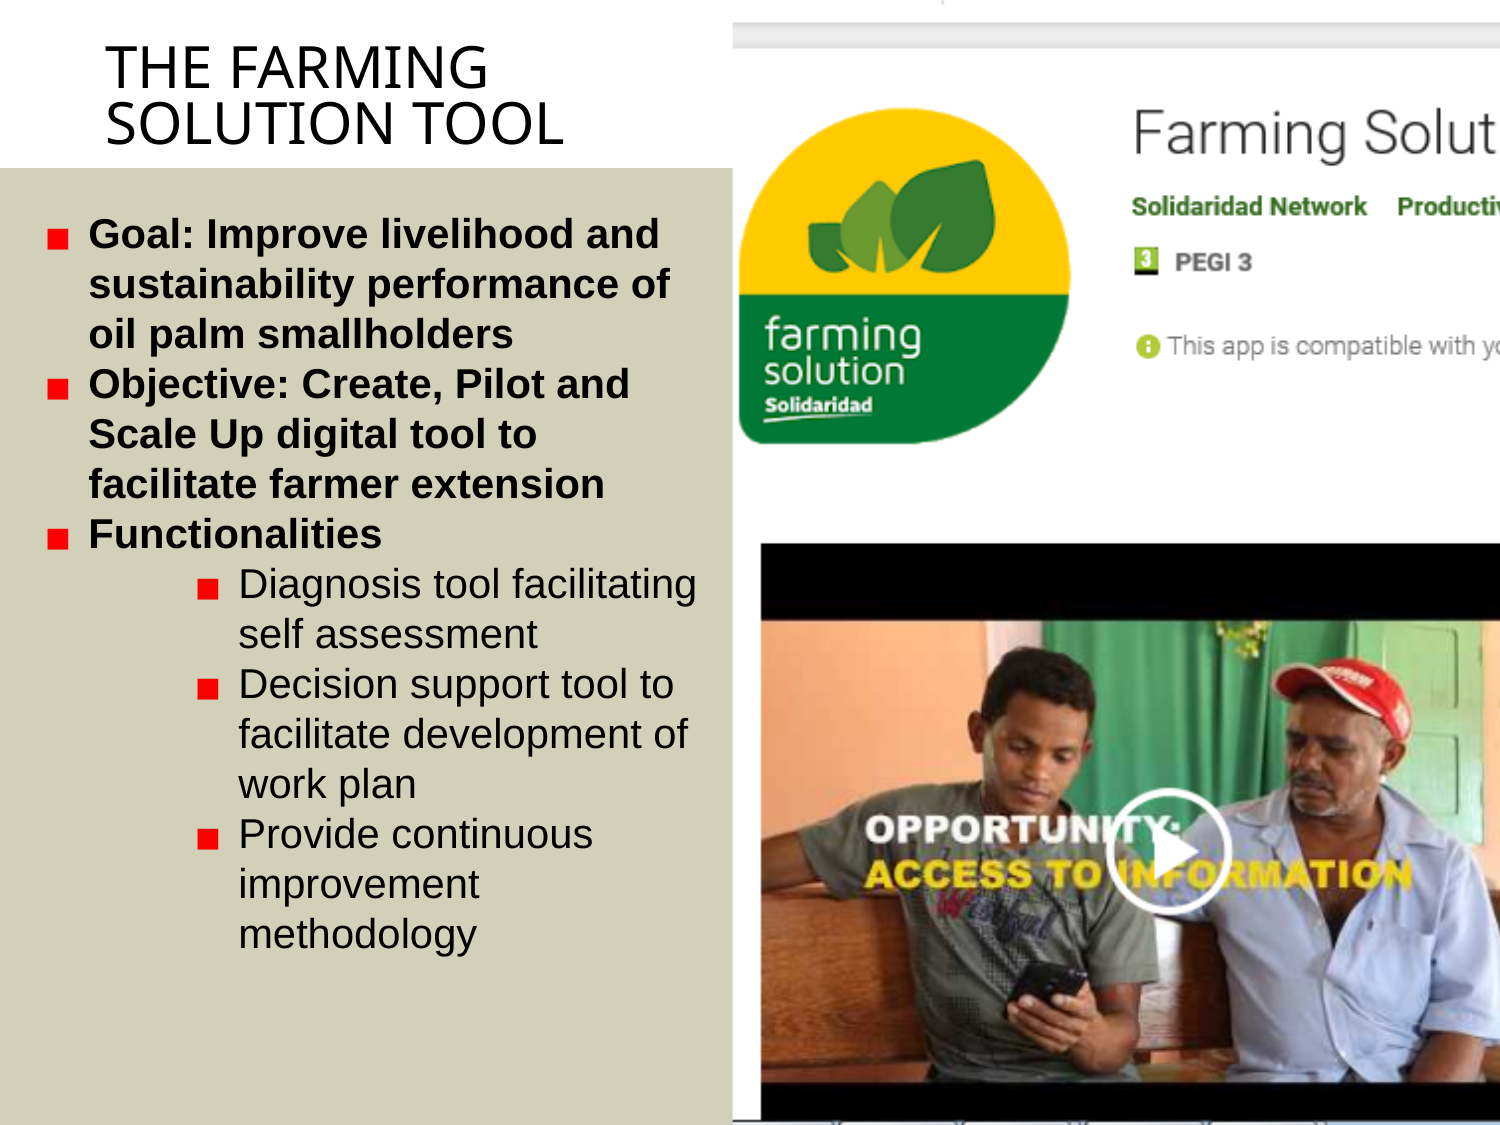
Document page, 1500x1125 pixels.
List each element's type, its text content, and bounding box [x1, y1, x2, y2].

list Goal: Improve livelihood and sustainability performance of oil palm smallholders Objective: Create, Pilot and Scale Up digital tool to facilitate farmer extension Functionalities Diagnosis tool facilitating self assessment Decision support tool to facilitate development of work plan Provide continuous improvement methodology [0, 200, 727, 1125]
picture [732, 0, 1500, 1125]
title THE FARMING SOLUTION TOOL [0, 0, 727, 200]
